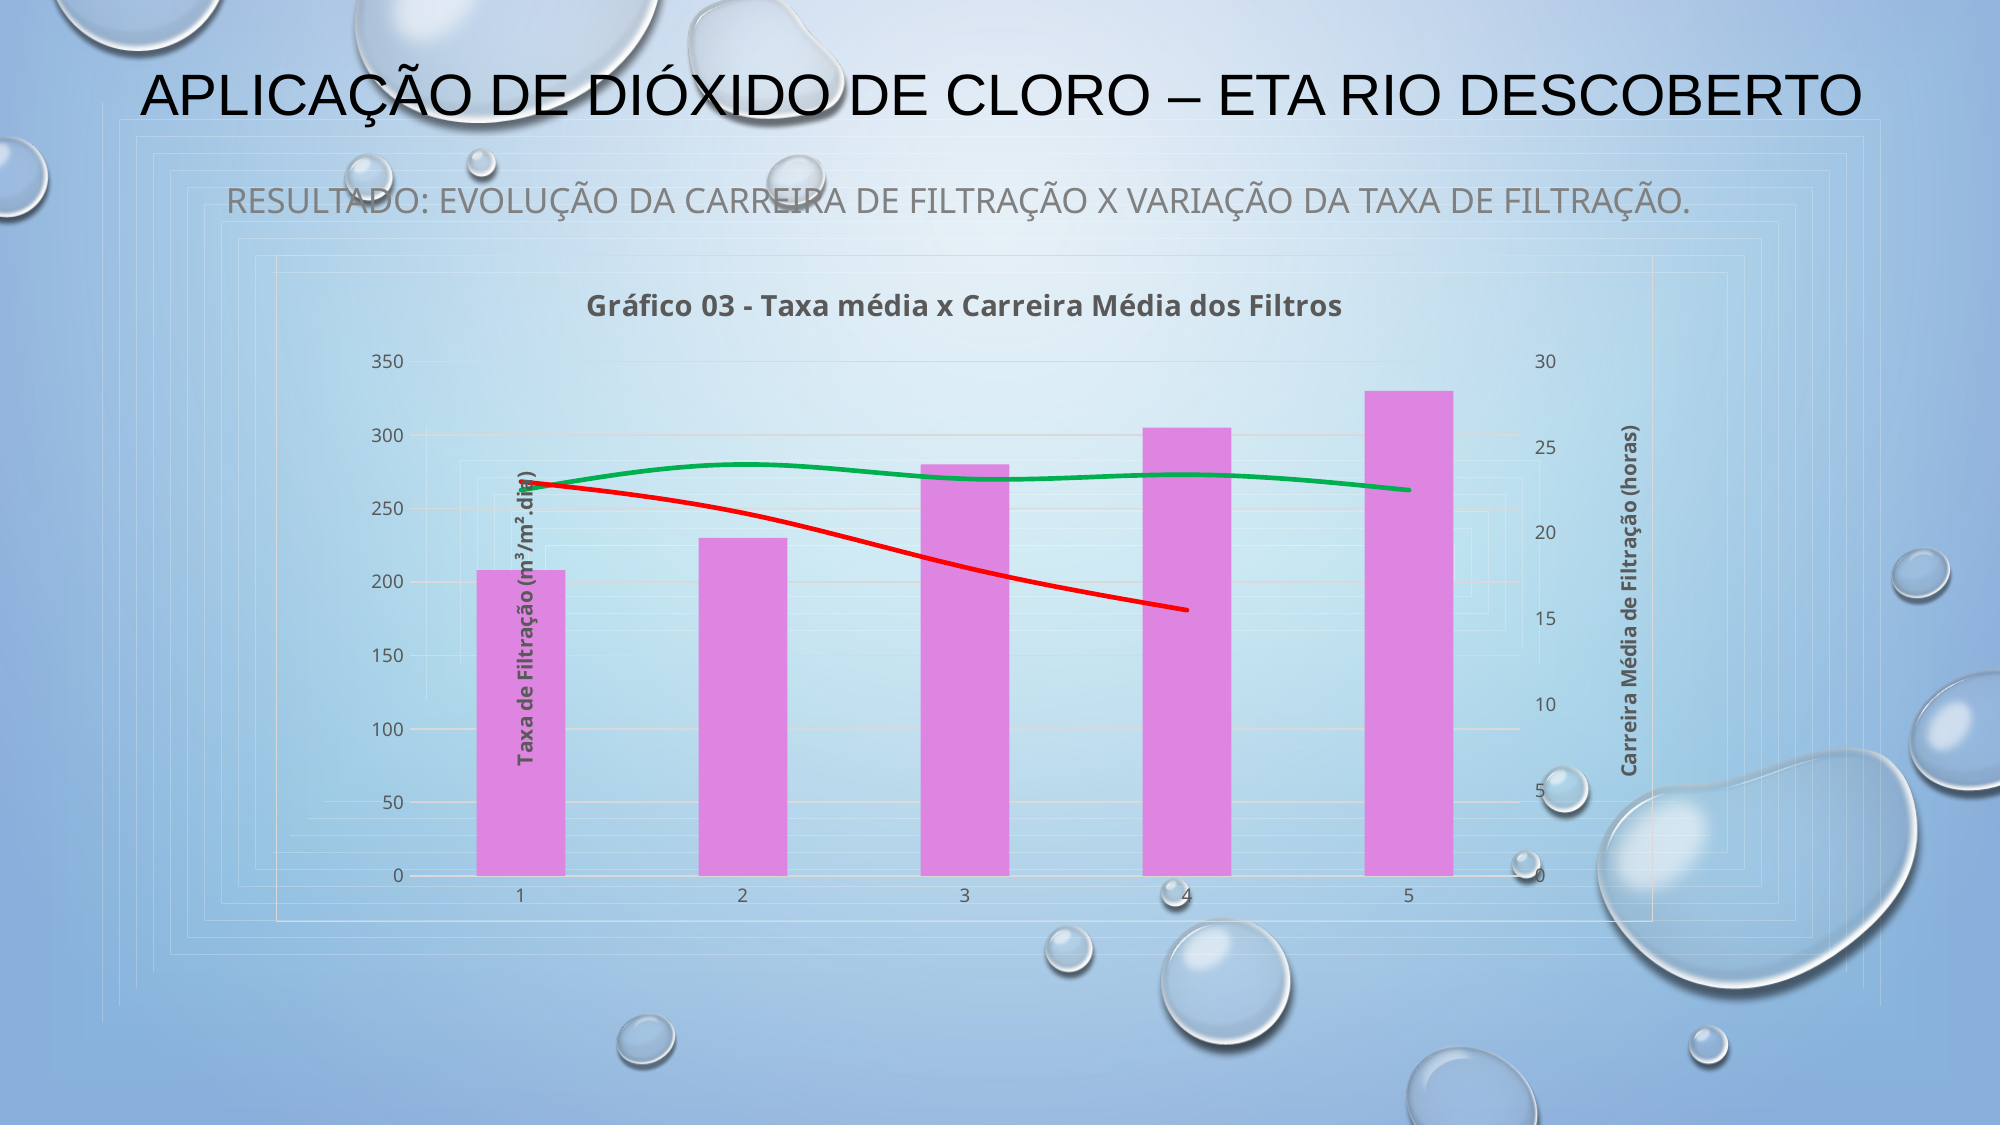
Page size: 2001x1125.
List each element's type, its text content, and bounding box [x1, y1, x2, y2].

title APLICAÇÃO DE DIÓXIDO DE CLORO – ETA RIO DESCOBERTO [95, 27, 1910, 136]
picture [0, 0, 2000, 1125]
chart [275, 254, 1654, 923]
text_box Resultado: evolução da carreira de filtração x variação da taxa de filtração. [161, 163, 1756, 255]
